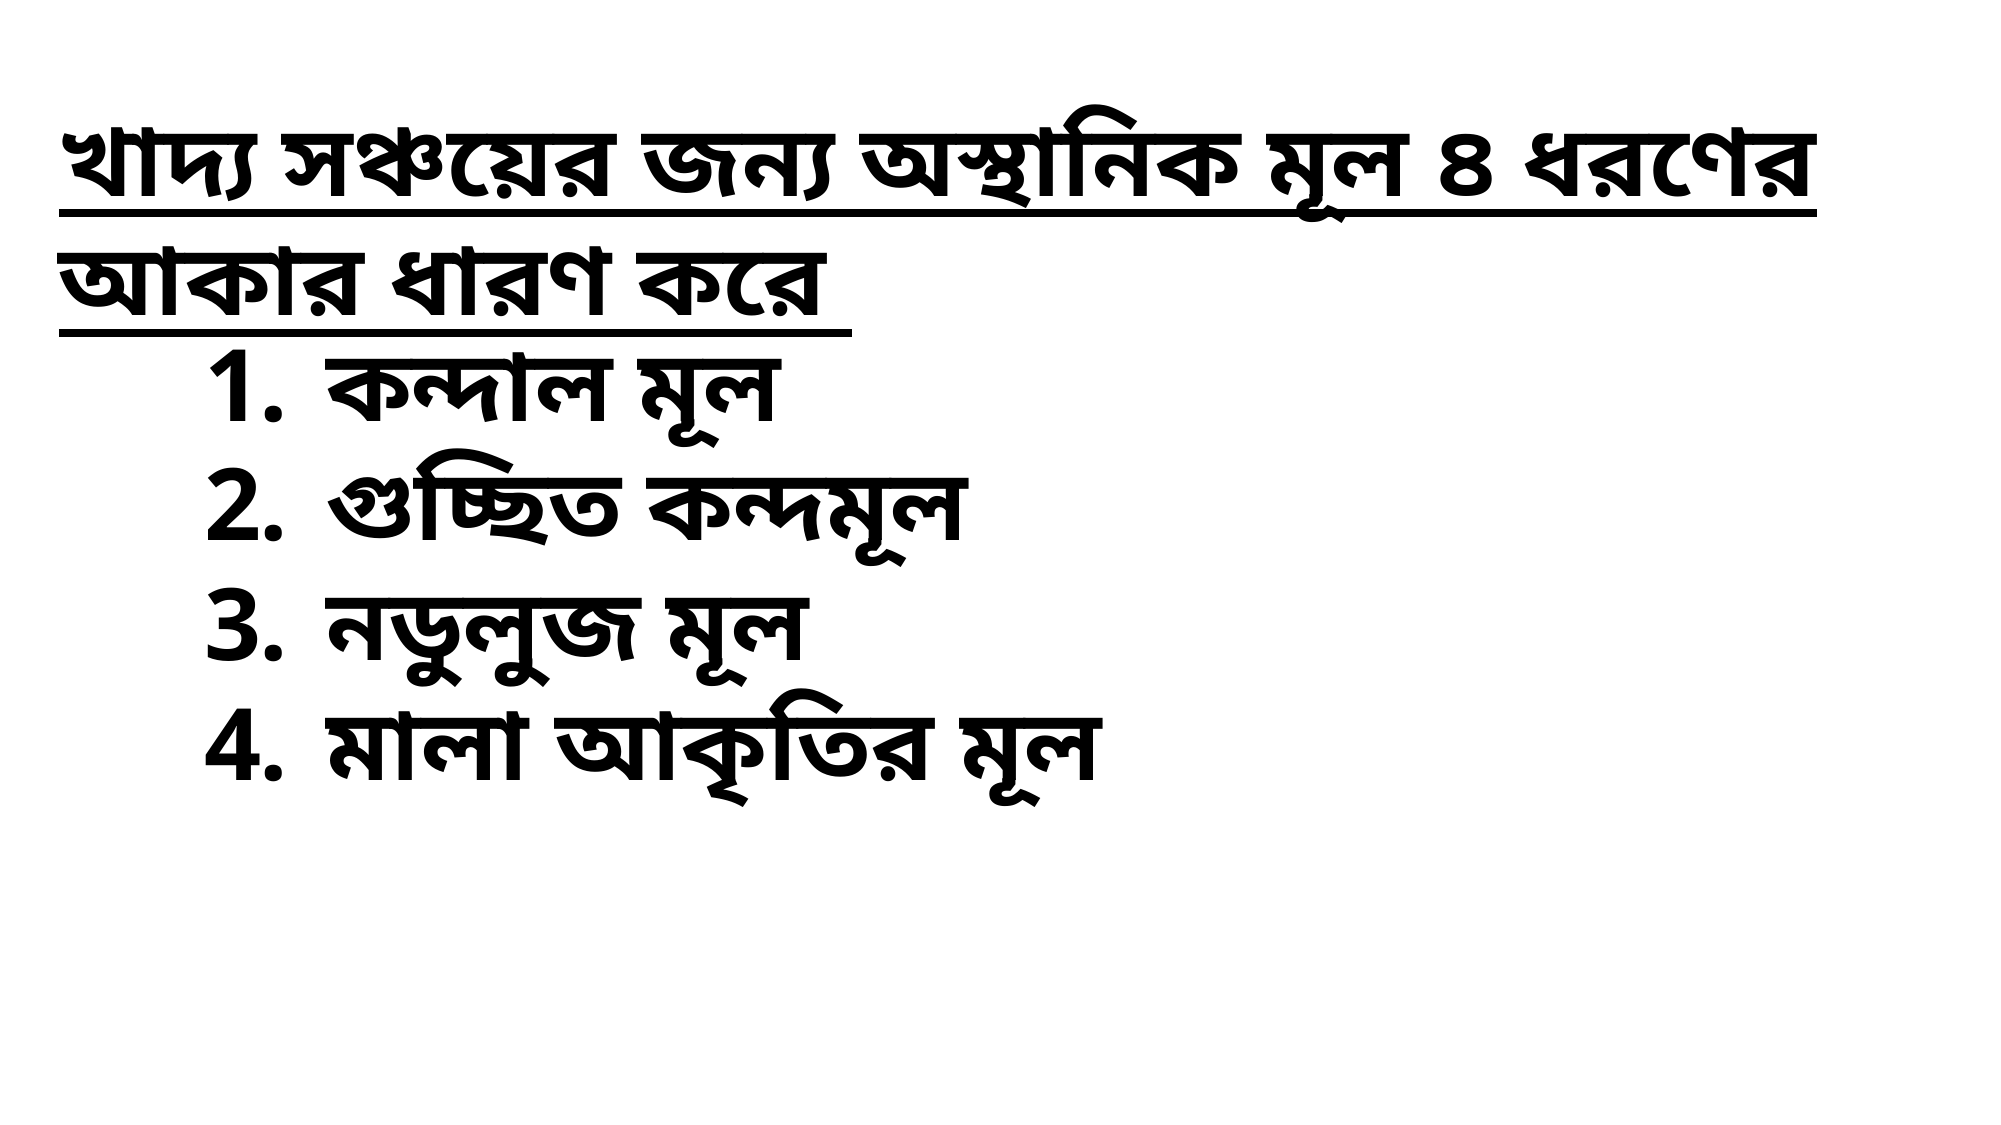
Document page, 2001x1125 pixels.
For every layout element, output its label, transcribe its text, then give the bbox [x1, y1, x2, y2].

text_box কন্দাল মূল গুচ্ছিত কন্দমূল নডুলুজ মূল মালা আকৃতির মূল [189, 313, 1811, 809]
text_box খাদ্য সঞ্চয়ের জন্য অস্থানিক মূল ৪ ধরণের আকার ধারণ করে [44, 88, 1956, 344]
